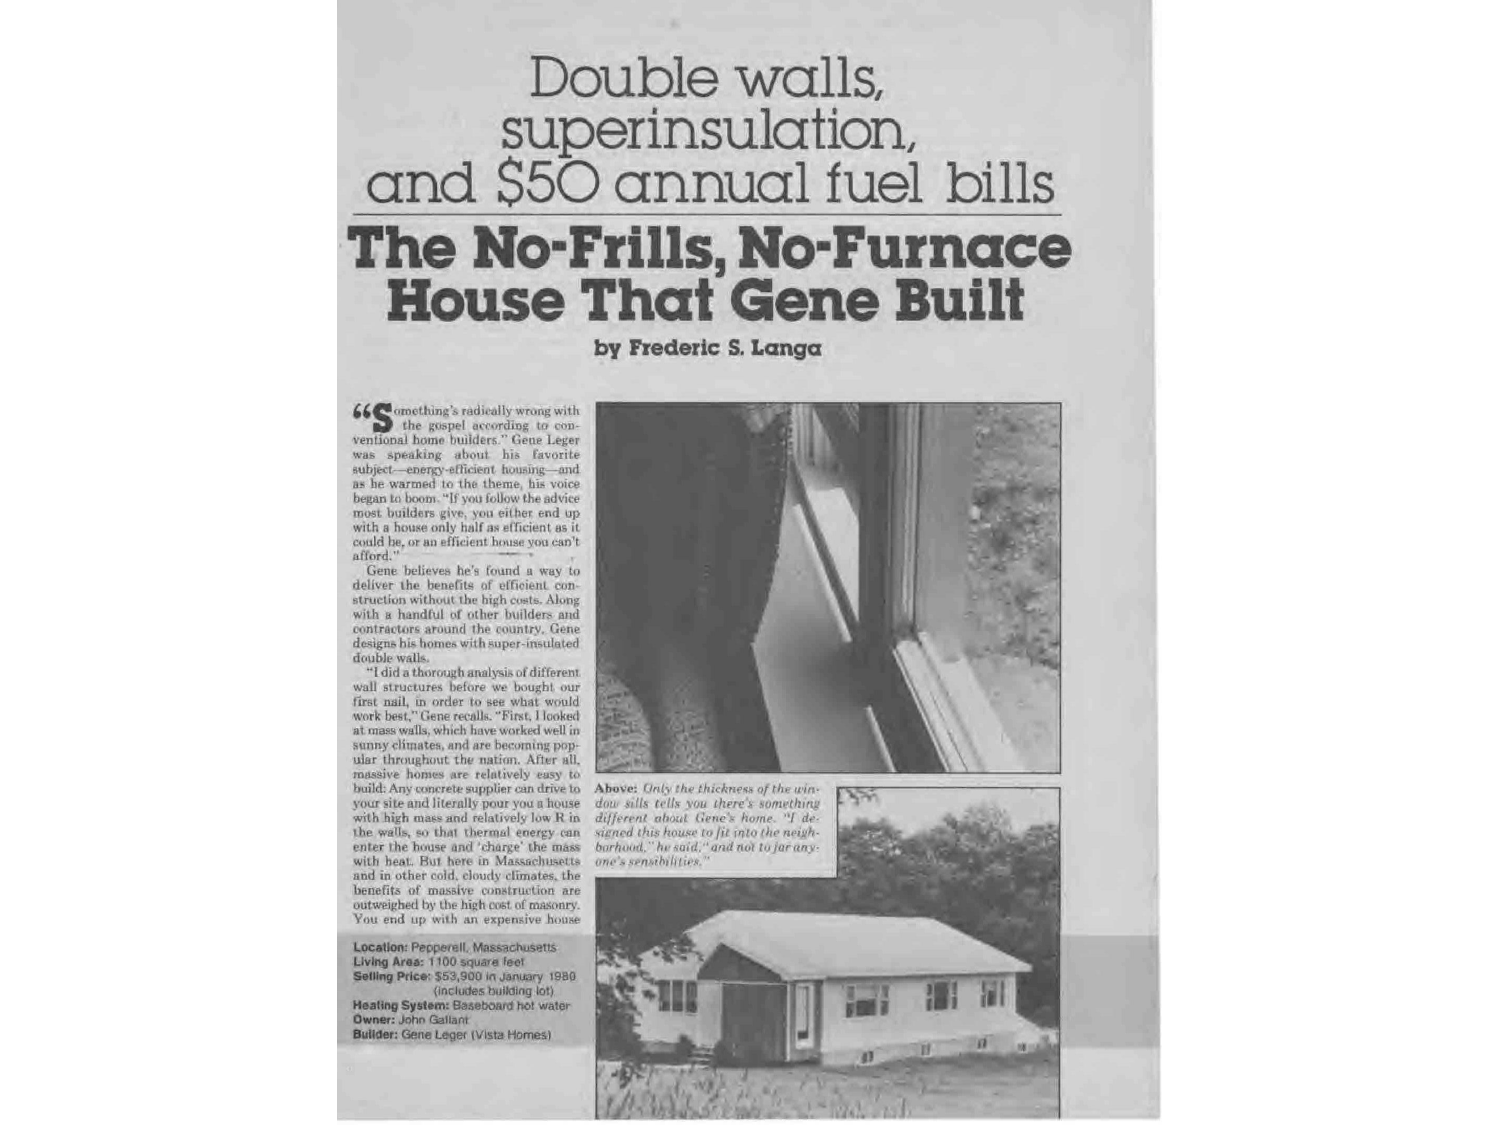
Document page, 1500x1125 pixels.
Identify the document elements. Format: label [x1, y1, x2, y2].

picture [337, 0, 1163, 1125]
